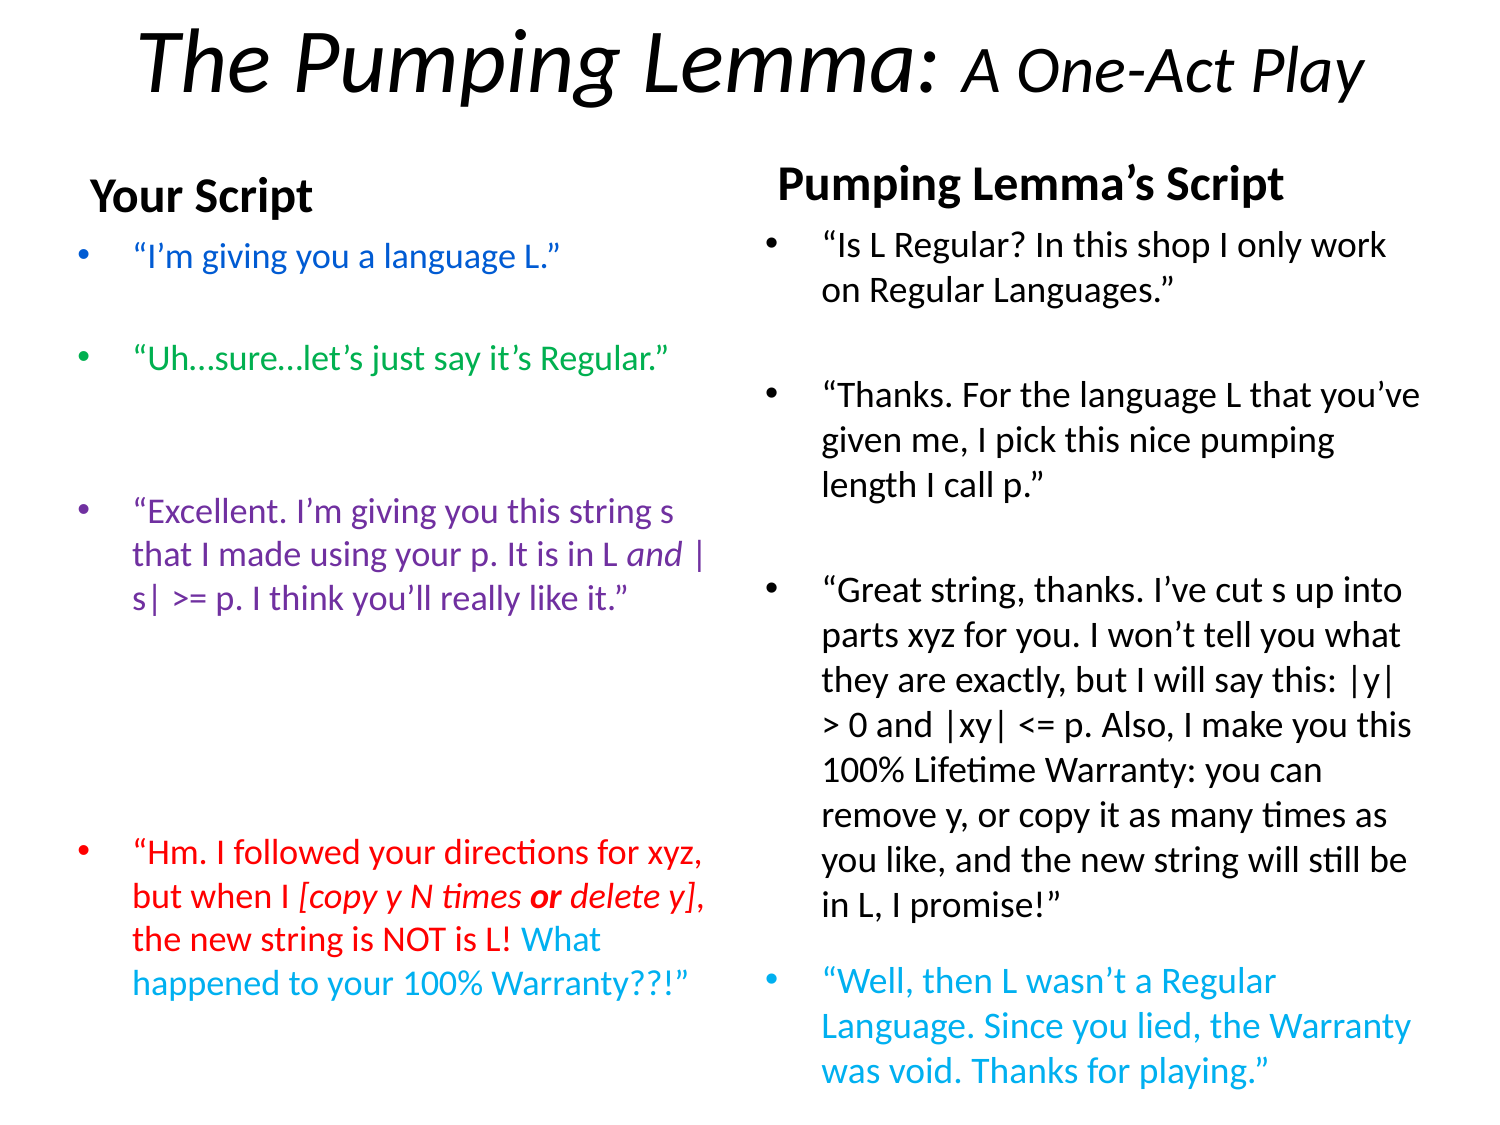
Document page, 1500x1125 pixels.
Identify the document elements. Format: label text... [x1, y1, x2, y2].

list Pumping Lemma’s Script [762, 112, 1426, 212]
list Your Script [75, 125, 738, 230]
list “Is L Regular? In this shop I only work on Regular Languages.” “Thanks. For the language L that you’ve given me, I pick this nice pumping length I call p.” “Great string, thanks. I’ve cut s up into parts xyz for you. I won’t tell you what they are exactly, but I will say this: |y| > 0 and |xy| <= p. Also, I make you this 100% Lifetime Warranty: you can remove y, or copy it as many times as you like, and the new string will still be in L, I promise!” “Well, then L wasn’t a Regular Language. Since you lied, the Warranty was void. Thanks for playing.” [750, 212, 1438, 1088]
title The Pumping Lemma: A One-Act Play [75, 0, 1425, 150]
list “I’m giving you a language L.” “Uh…sure…let’s just say it’s Regular.” “Excellent. I’m giving you this string s that I made using your p. It is in L and |s| >= p. I think you’ll really like it.” “Hm. I followed your directions for xyz, but when I [copy y N times or delete y], the new string is NOT is L! What happened to your 100% Warranty??!” [62, 224, 726, 1038]
